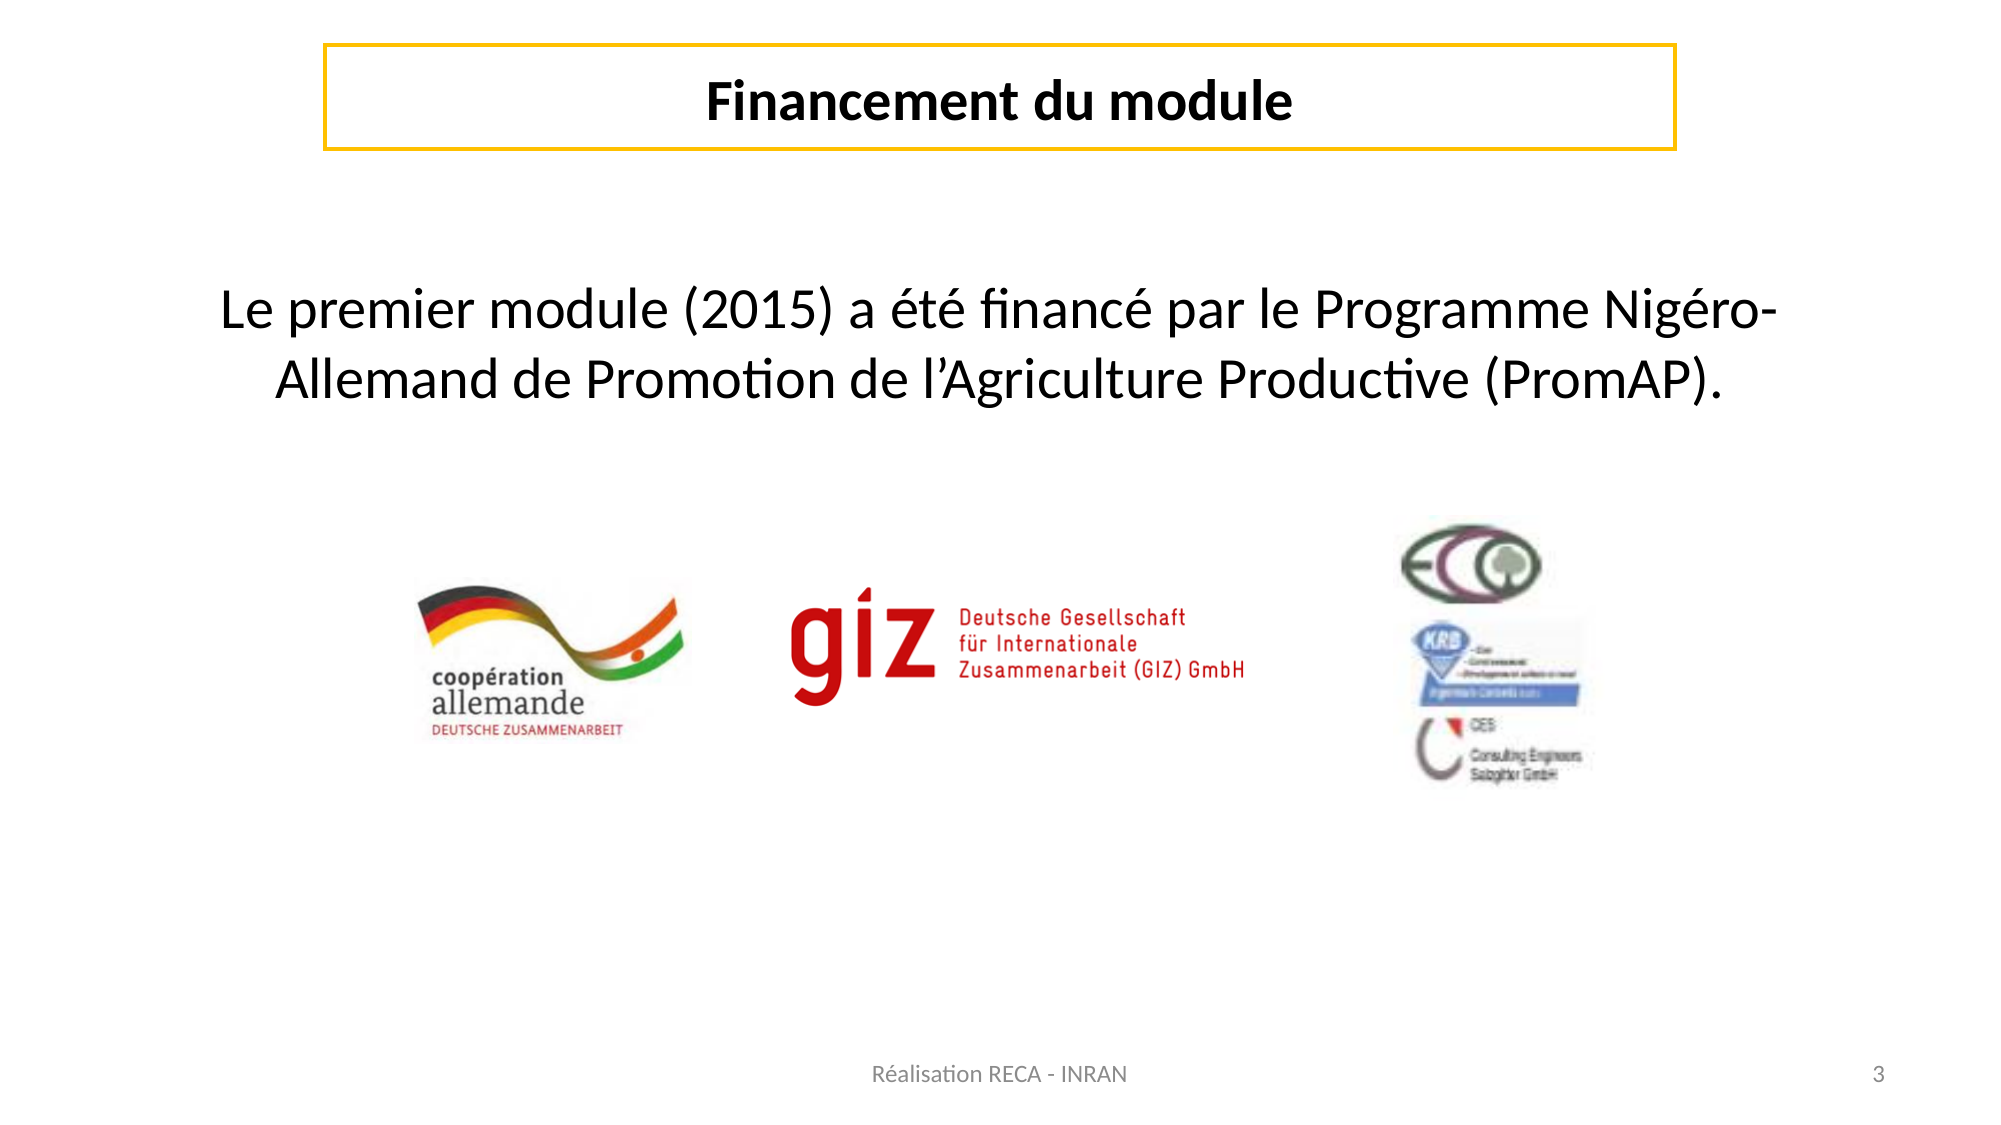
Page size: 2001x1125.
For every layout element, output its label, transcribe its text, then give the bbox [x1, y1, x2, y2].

picture [414, 577, 692, 744]
slide_number 3 [1433, 1042, 1900, 1103]
picture [1393, 515, 1607, 802]
footer Réalisation RECA - INRAN [683, 1042, 1317, 1103]
picture [780, 577, 1253, 717]
title Financement du module [324, 45, 1675, 149]
list Le premier module (2015) a été financé par le Programme Nigéro-Allemand de Promotion de l’Agriculture Productive (PromAP). [99, 262, 1900, 1005]
